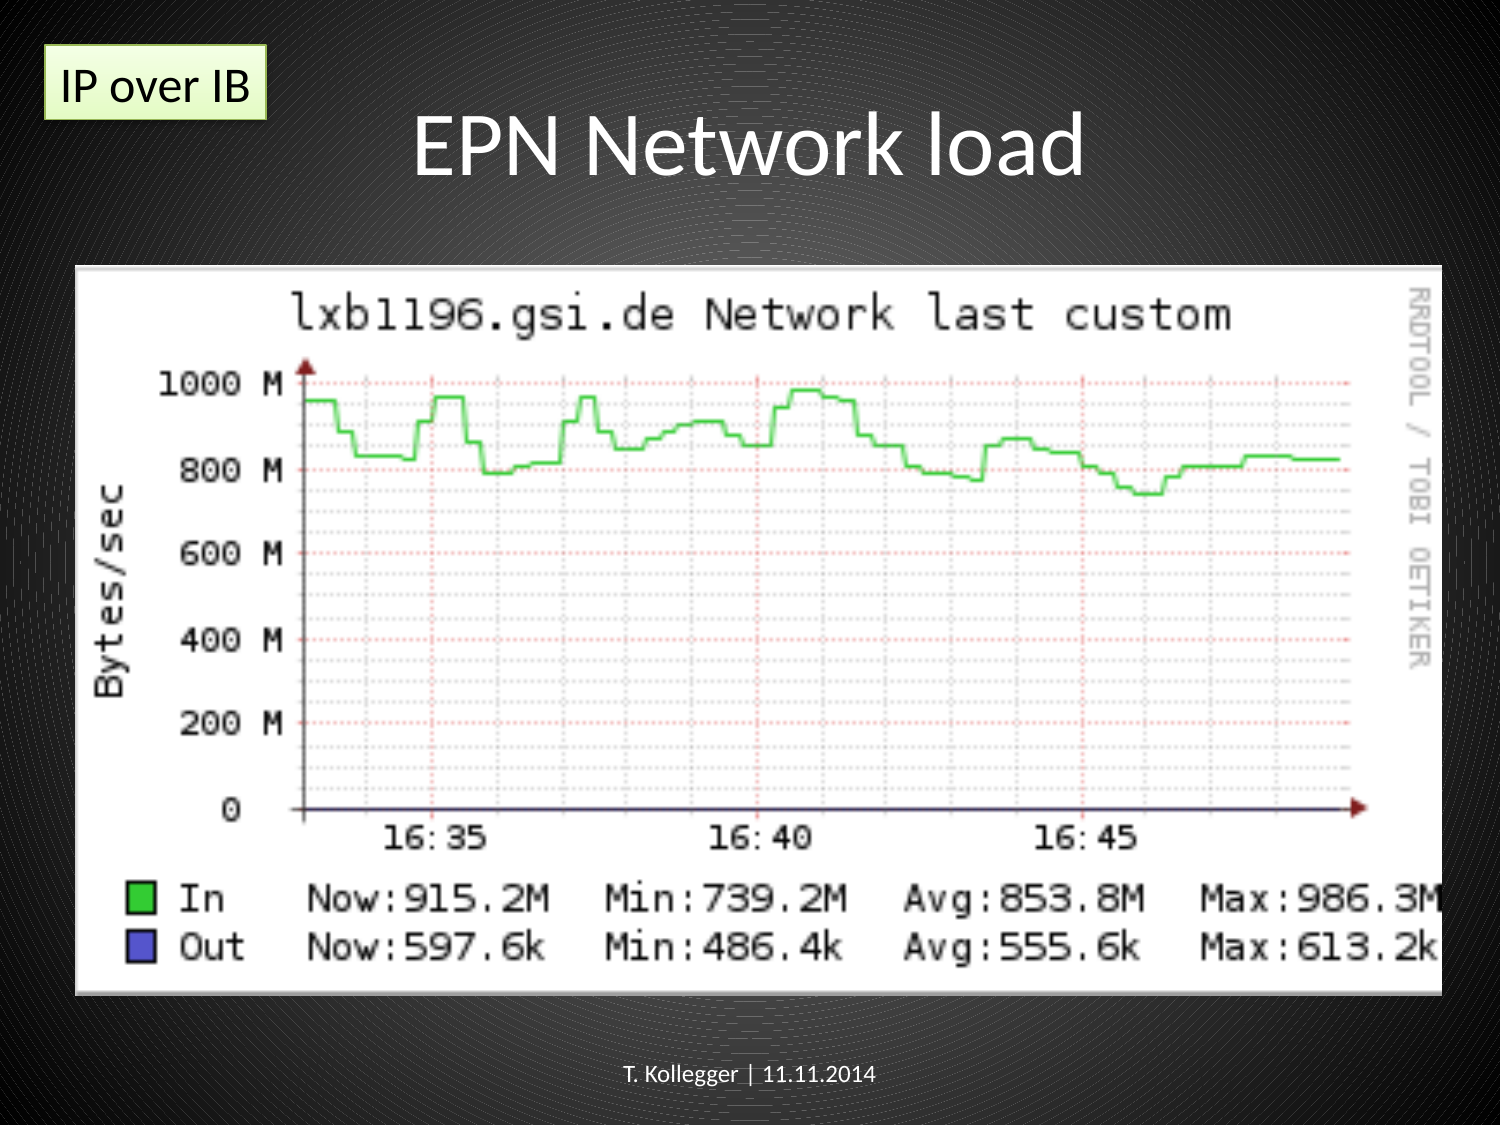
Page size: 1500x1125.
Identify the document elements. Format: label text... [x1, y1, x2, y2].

text_box IP over IB [44, 44, 267, 120]
footer T. Kollegger | 11.11.2014 [512, 1042, 988, 1103]
picture [74, 265, 1443, 996]
title EPN Network load [75, 45, 1425, 233]
